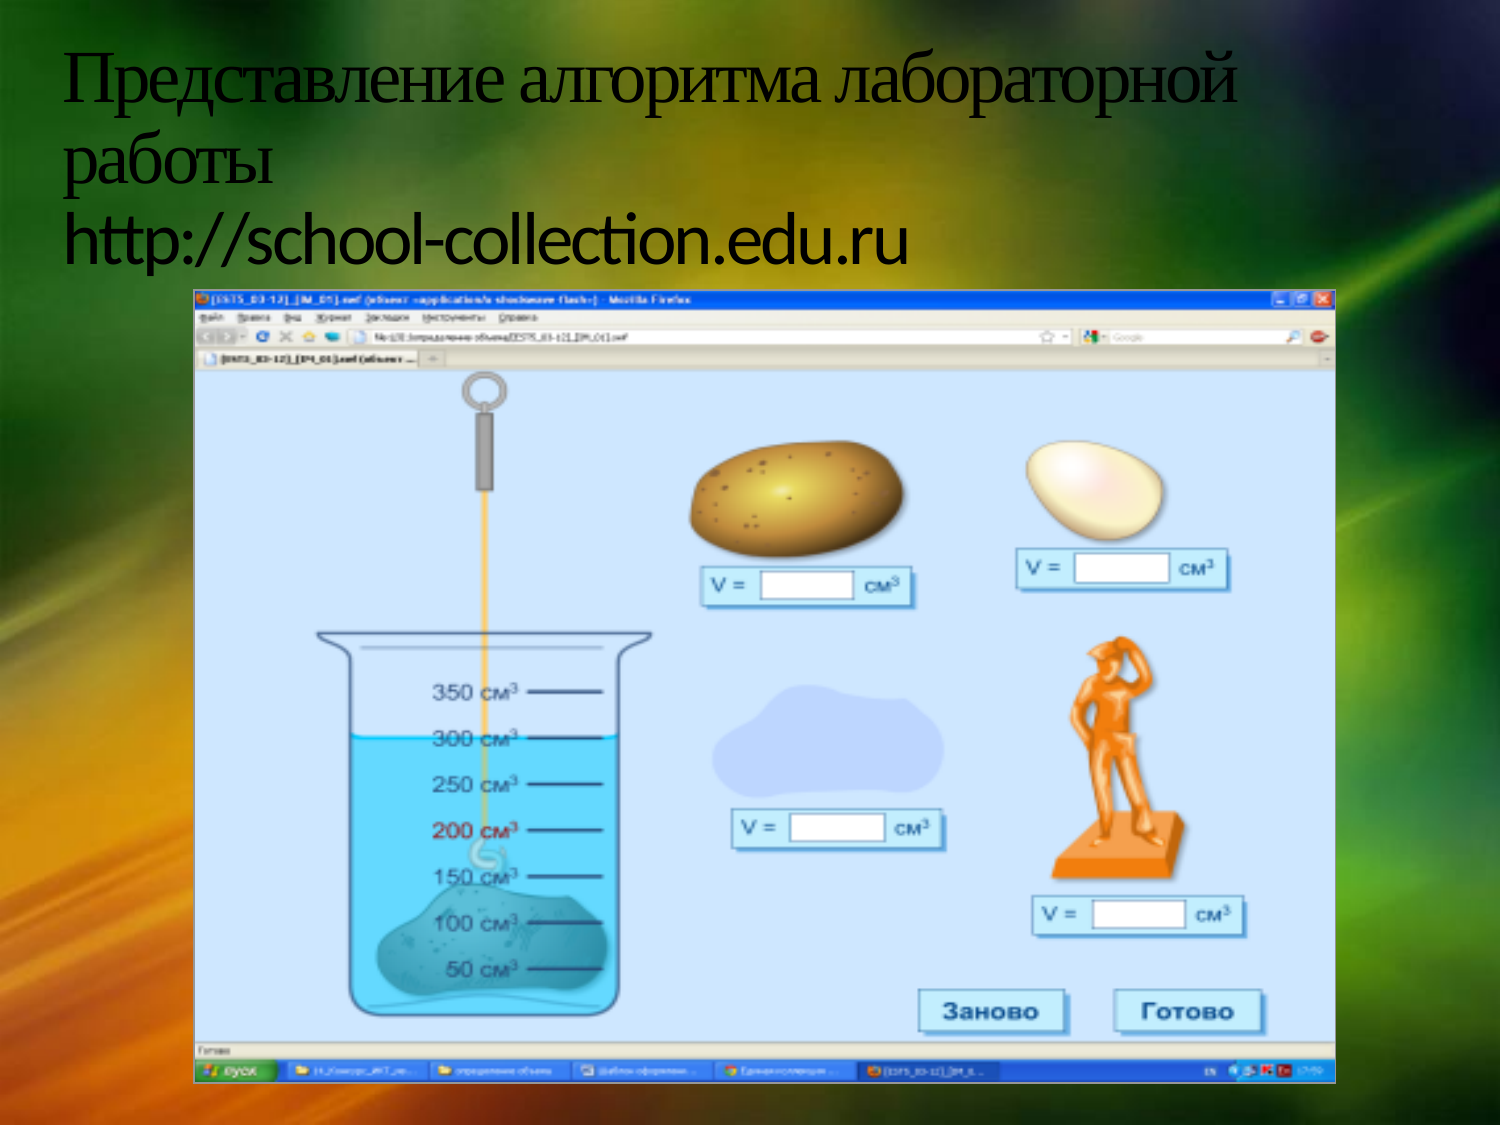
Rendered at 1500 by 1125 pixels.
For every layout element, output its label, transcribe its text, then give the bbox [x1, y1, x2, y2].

picture [0, 0, 1500, 1125]
title Представление алгоритма лабораторной работы http://school-collection.edu.ru [62, 37, 1438, 284]
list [194, 290, 1335, 1083]
